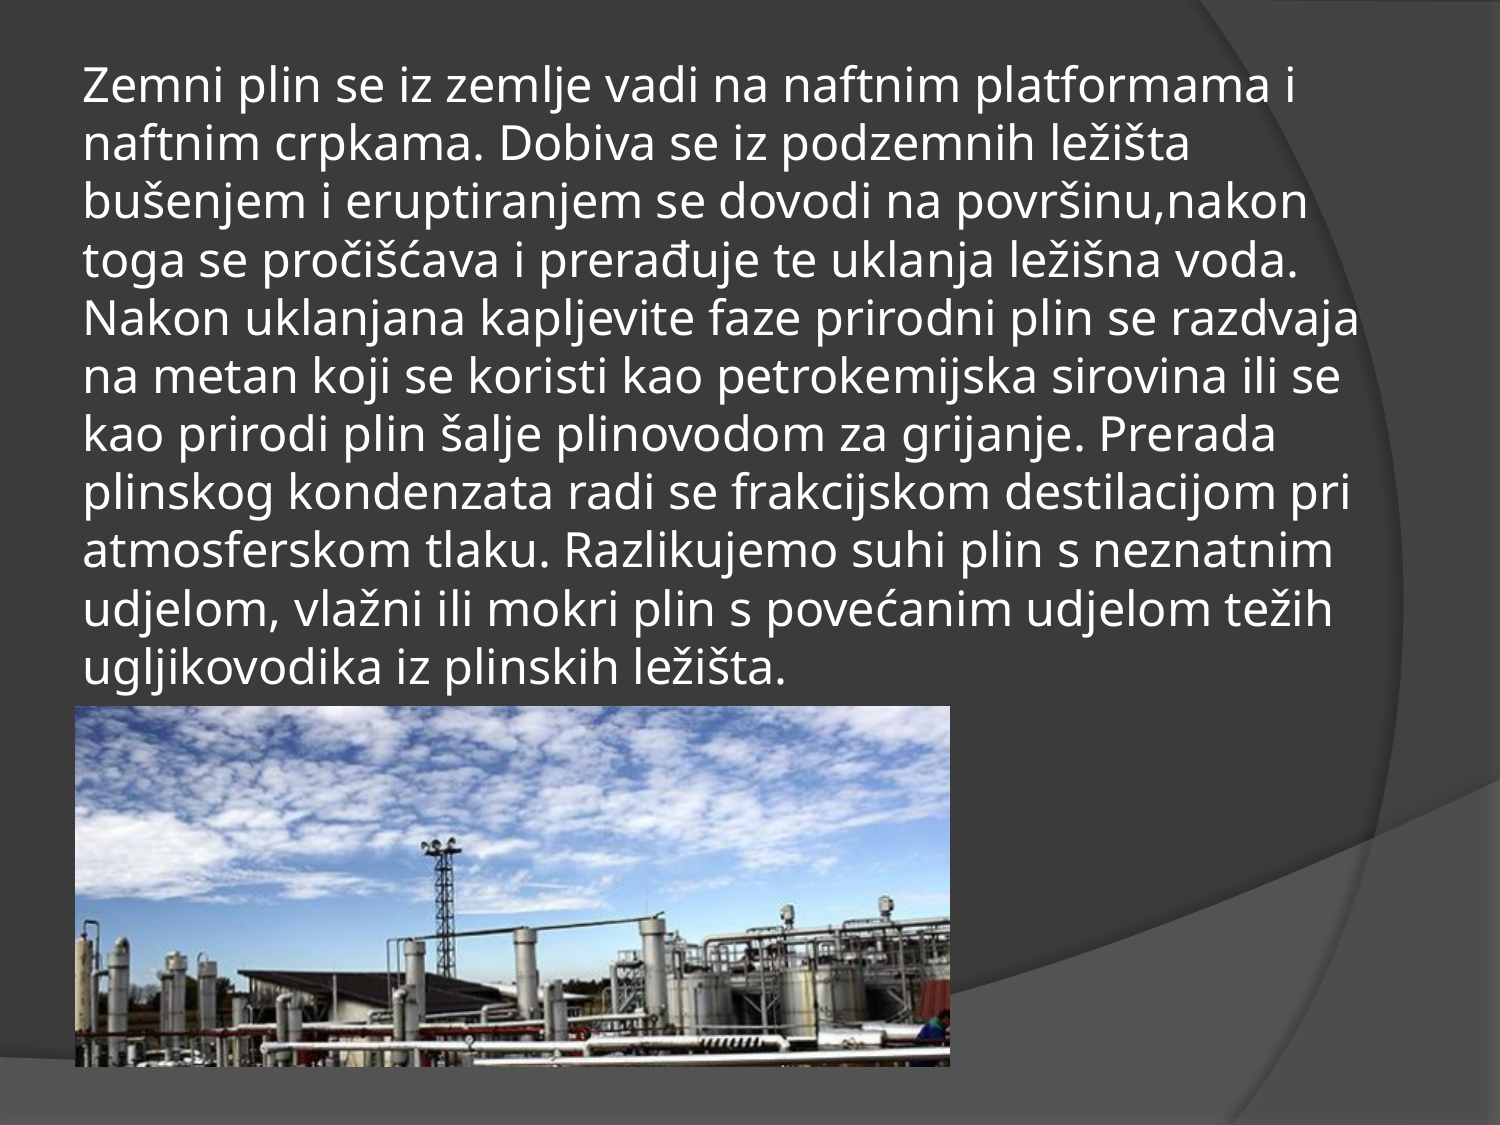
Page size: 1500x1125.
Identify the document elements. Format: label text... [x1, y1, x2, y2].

title Zemni plin se iz zemlje vadi na naftnim platformama i naftnim crpkama. Dobiva se iz podzemnih ležišta bušenjem i eruptiranjem se dovodi na površinu,nakon toga se pročišćava i prerađuje te uklanja ležišna voda. Nakon uklanjana kapljevite faze prirodni plin se razdvaja na metan koji se koristi kao petrokemijska sirovina ili se kao prirodi plin šalje plinovodom za grijanje. Prerada plinskog kondenzata radi se frakcijskom destilacijom pri atmosferskom tlaku. Razlikujemo suhi plin s neznatnim udjelom, vlažni ili mokri plin s povećanim udjelom težih ugljikovodika iz plinskih ležišta. [75, 45, 1430, 704]
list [74, 705, 950, 1067]
